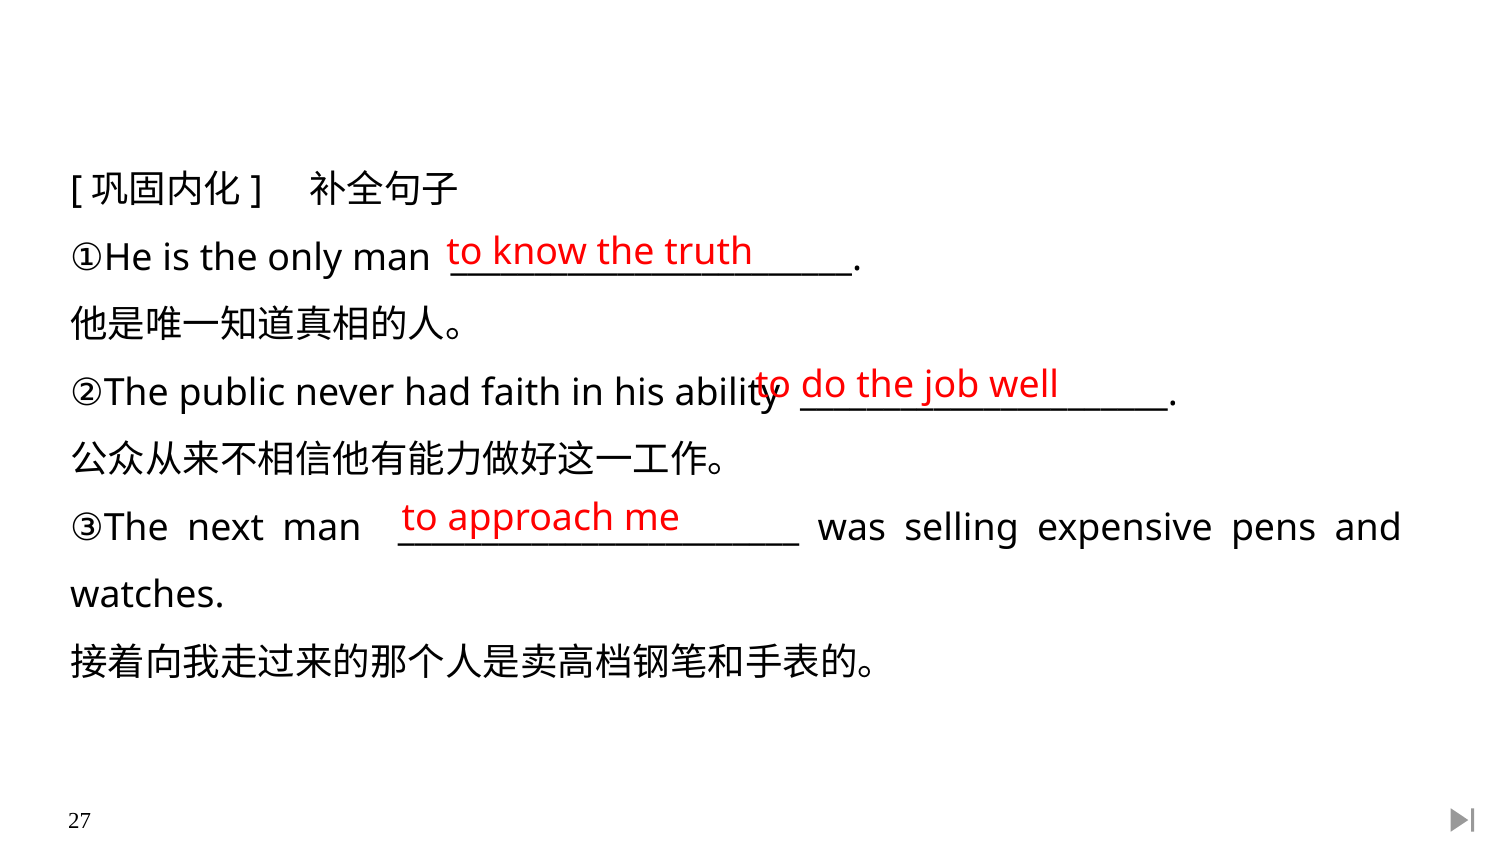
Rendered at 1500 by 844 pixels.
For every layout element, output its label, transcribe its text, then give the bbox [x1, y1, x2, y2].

text_box to do the job well [743, 331, 1072, 411]
text_box to know the truth [434, 199, 765, 278]
text_box [巩固内化] 补全句子 ①He is the only man ________________________. 他是唯一知道真相的人。 ②The public never had faith in his ability ______________________. 公众从来不相信他有能力做好这一工作。 ③The next man ________________________ was selling expensive pens and watches. 接着向我走过来的那个人是卖高档钢笔和手表的。 [58, 137, 1415, 689]
text_box to approach me [390, 464, 692, 544]
